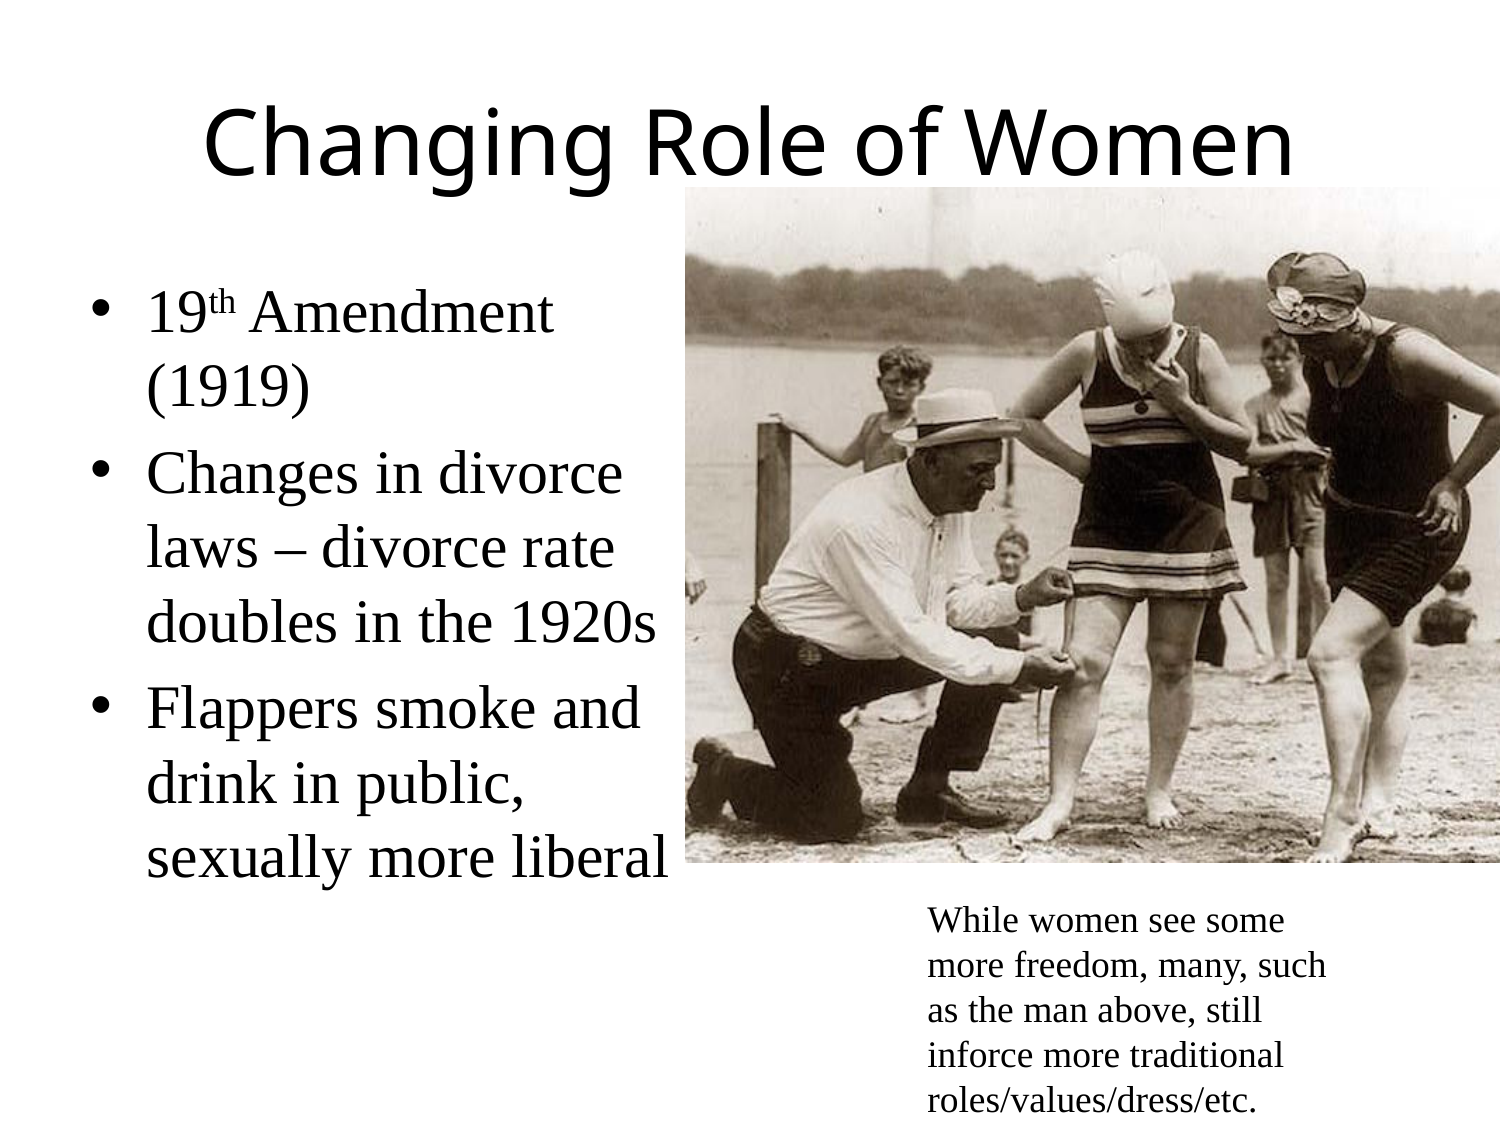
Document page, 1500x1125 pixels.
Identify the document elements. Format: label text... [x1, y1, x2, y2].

text_box While women see some more freedom, many, such as the man above, still inforce more traditional roles/values/dress/etc. [912, 887, 1363, 1125]
title Changing Role of Women [75, 45, 1425, 233]
list 19th Amendment (1919) Changes in divorce laws – divorce rate doubles in the 1920s Flappers smoke and drink in public, sexually more liberal [75, 262, 686, 1005]
picture [685, 187, 1500, 863]
